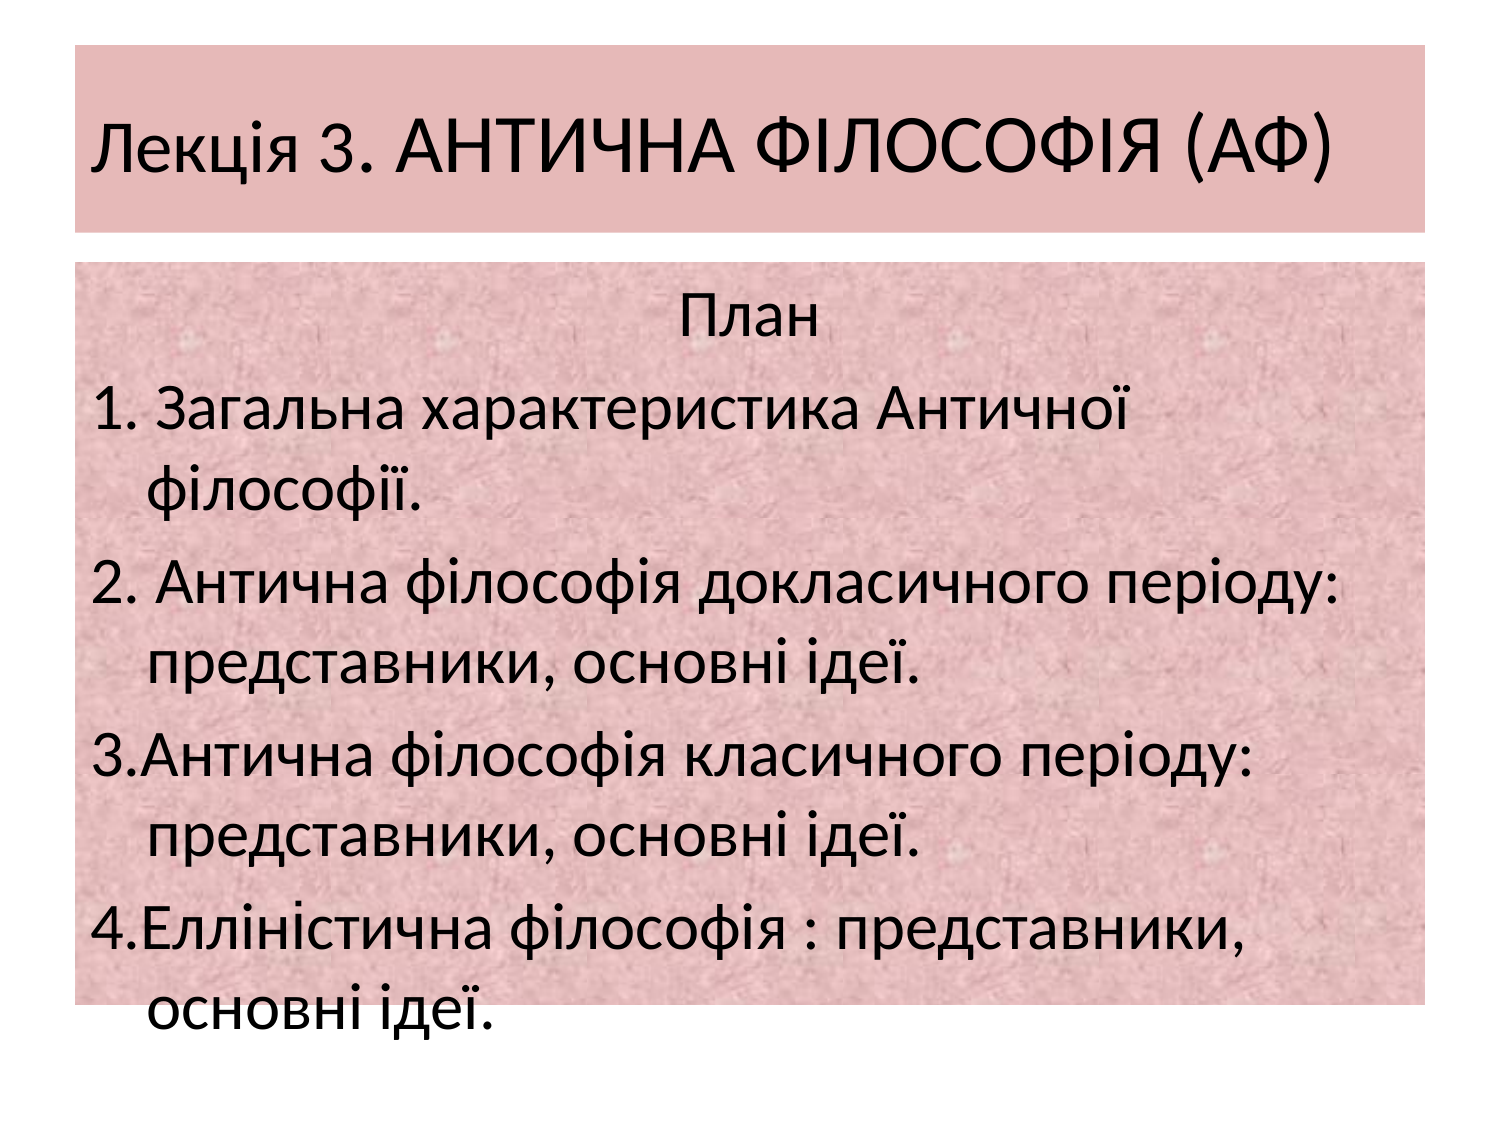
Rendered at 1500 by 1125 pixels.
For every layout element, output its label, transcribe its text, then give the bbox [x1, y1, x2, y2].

list План 1. Загальна характеристика Античної філософії. 2. Антична філософія докласичного періоду: представники, основні ідеї. 3.Антична філософія класичного періоду: представники, основні ідеї. 4.Елліністична філософія : представники, основні ідеї. [74, 262, 1426, 1006]
title Лекція 3. АНТИЧНА ФІЛОСОФІЯ (АФ) [74, 44, 1426, 233]
